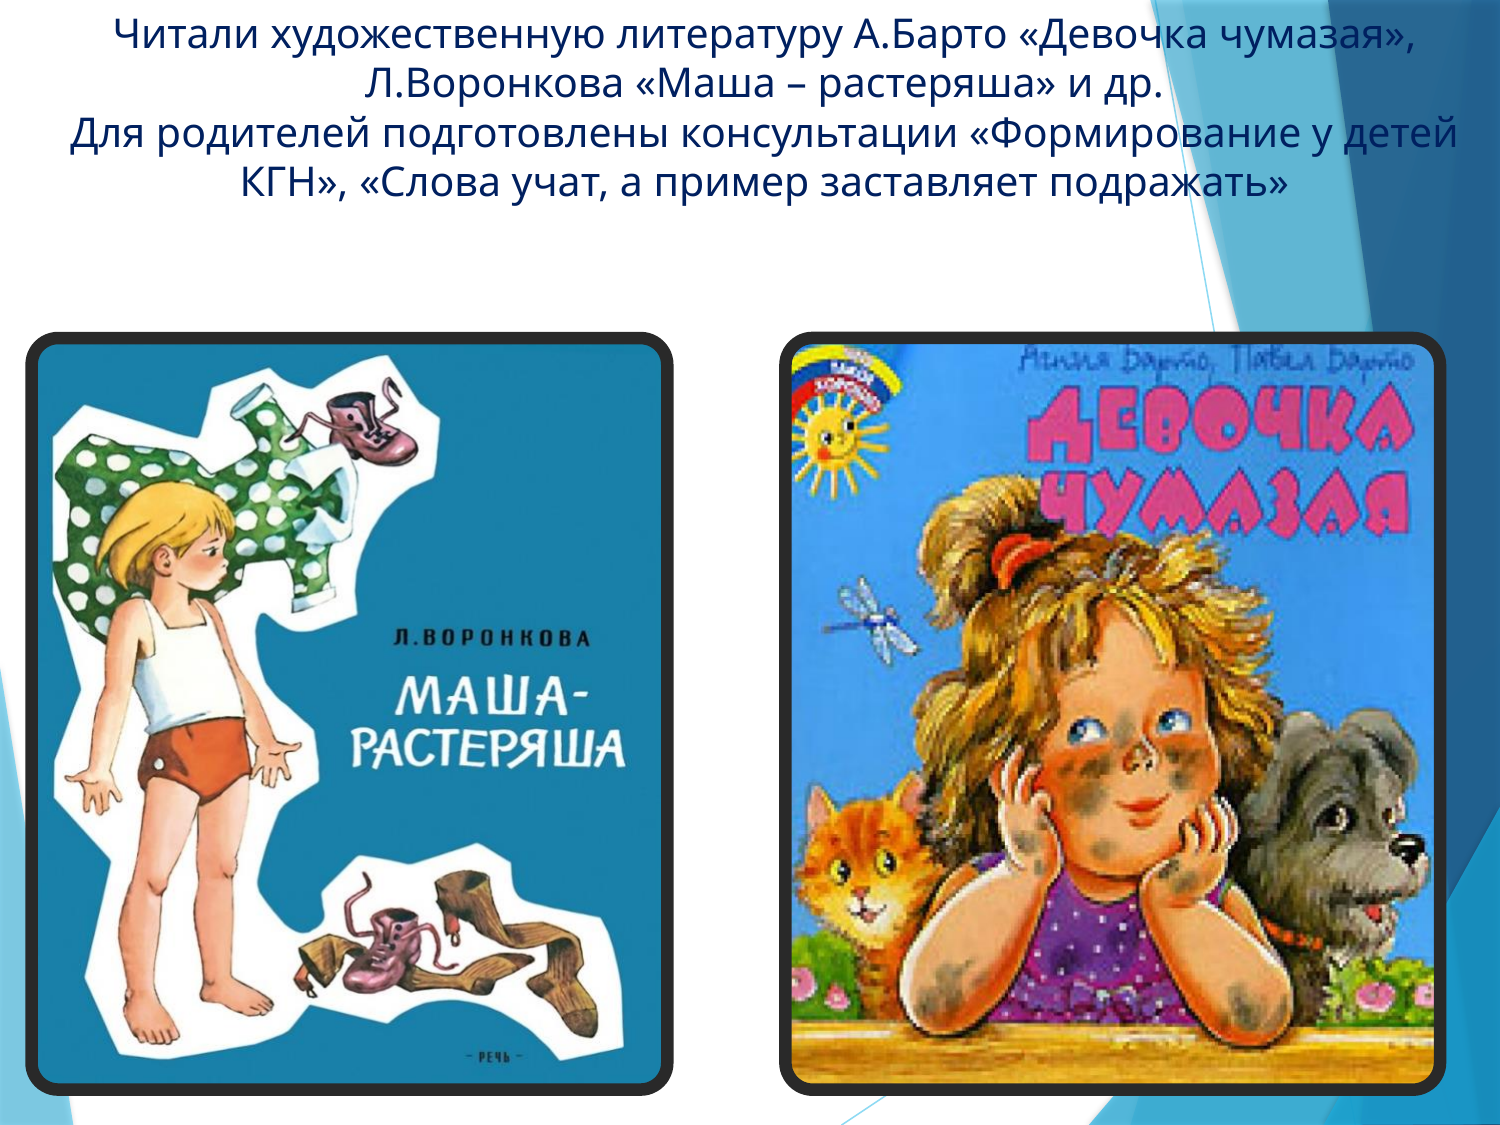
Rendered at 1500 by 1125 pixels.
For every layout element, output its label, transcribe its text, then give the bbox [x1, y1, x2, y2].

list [784, 337, 1441, 1091]
title Читали художественную литературу А.Барто «Девочка чумазая», Л.Воронкова «Маша – растеряша» и др. Для родителей подготовлены консультации «Формирование у детей КГН», «Слова учат, а пример заставляет подражать» [29, 0, 1500, 339]
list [31, 337, 668, 1091]
